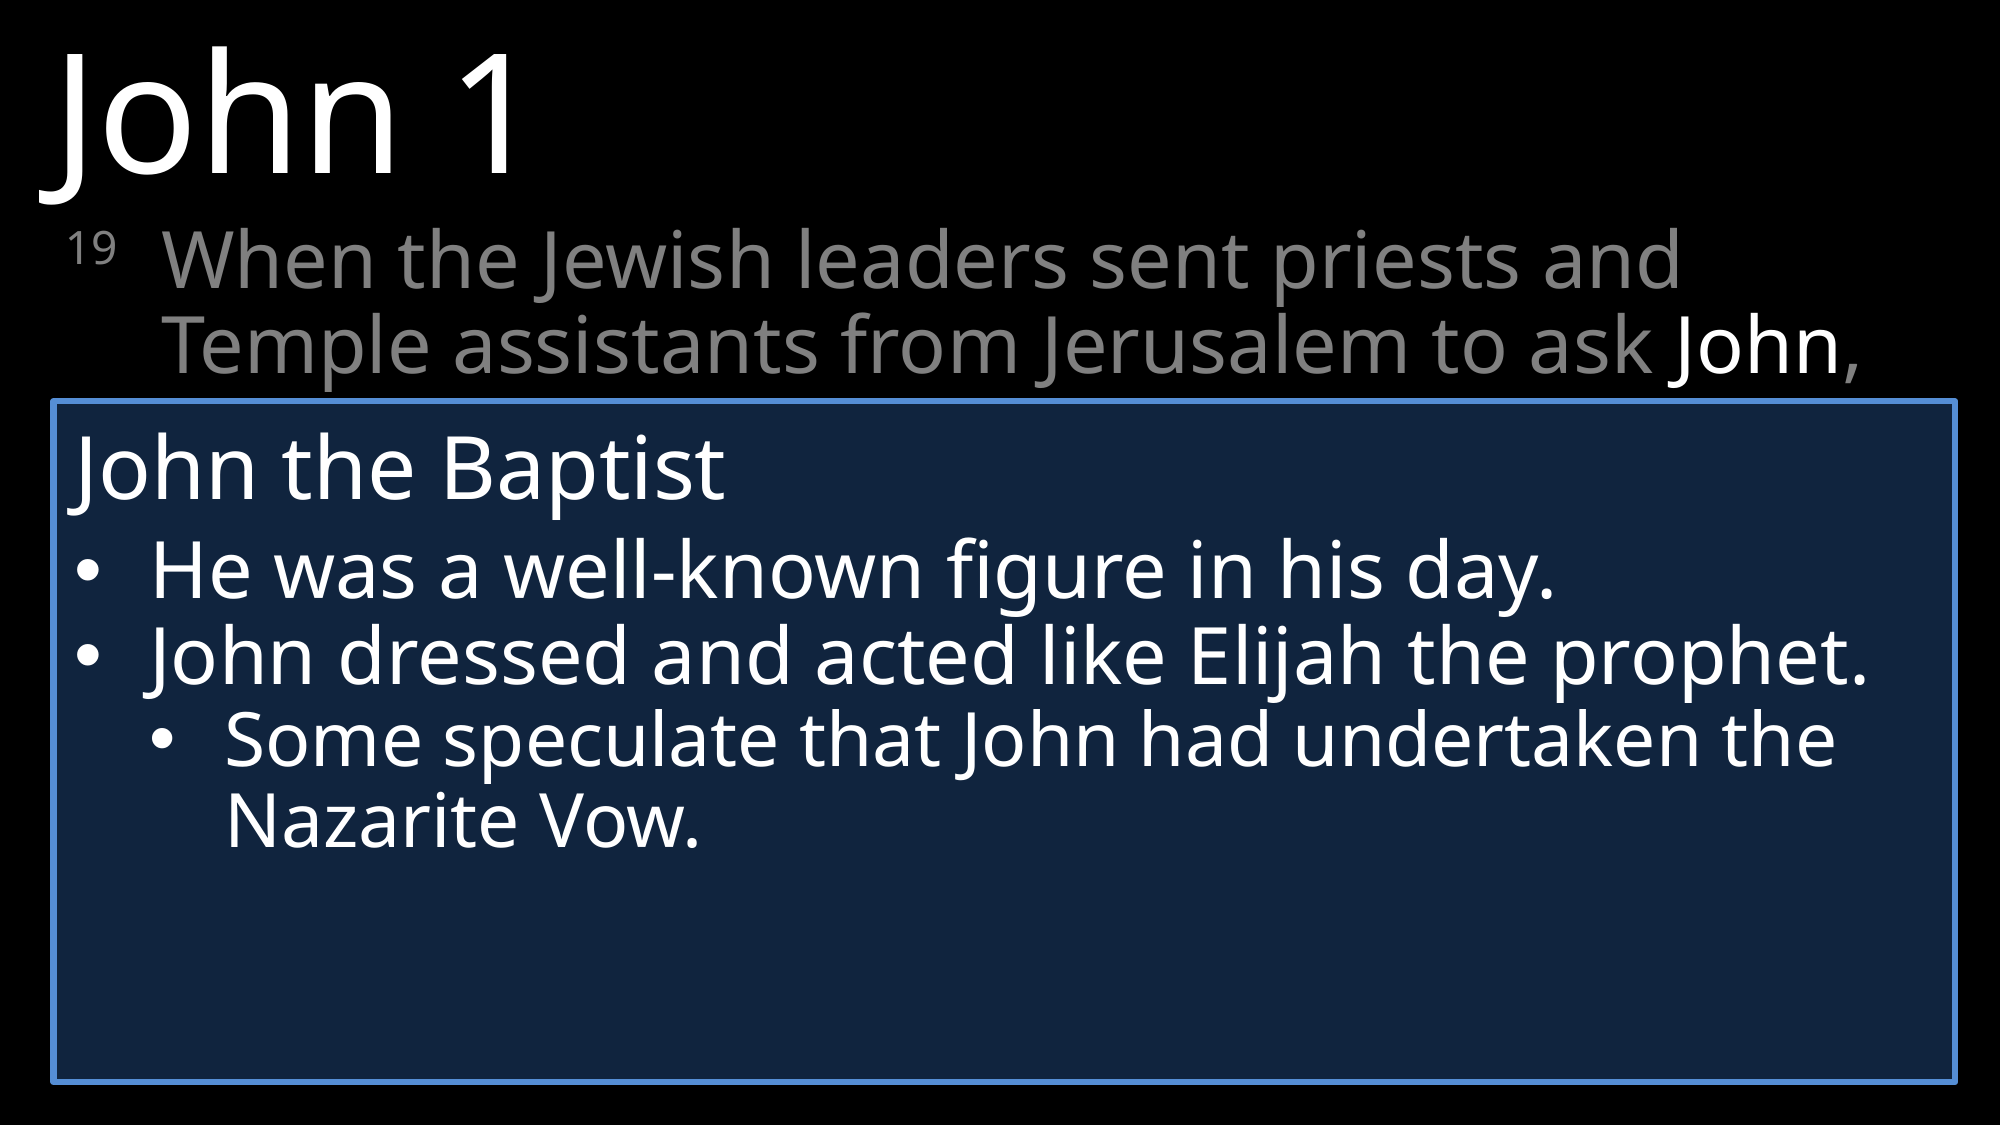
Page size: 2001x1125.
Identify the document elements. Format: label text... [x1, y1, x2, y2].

text_box 19 When the Jewish leaders sent priests and Temple assistants from Jerusalem to ask John, “Who are you?” [49, 212, 1943, 484]
text_box [53, 401, 1956, 1083]
text_box John the Baptist He was a well-known figure in his day. John dressed and acted like Elijah the prophet. Some speculate that John had undertaken the Nazarite Vow. [57, 416, 1947, 965]
text_box John 1 [37, 0, 1838, 215]
